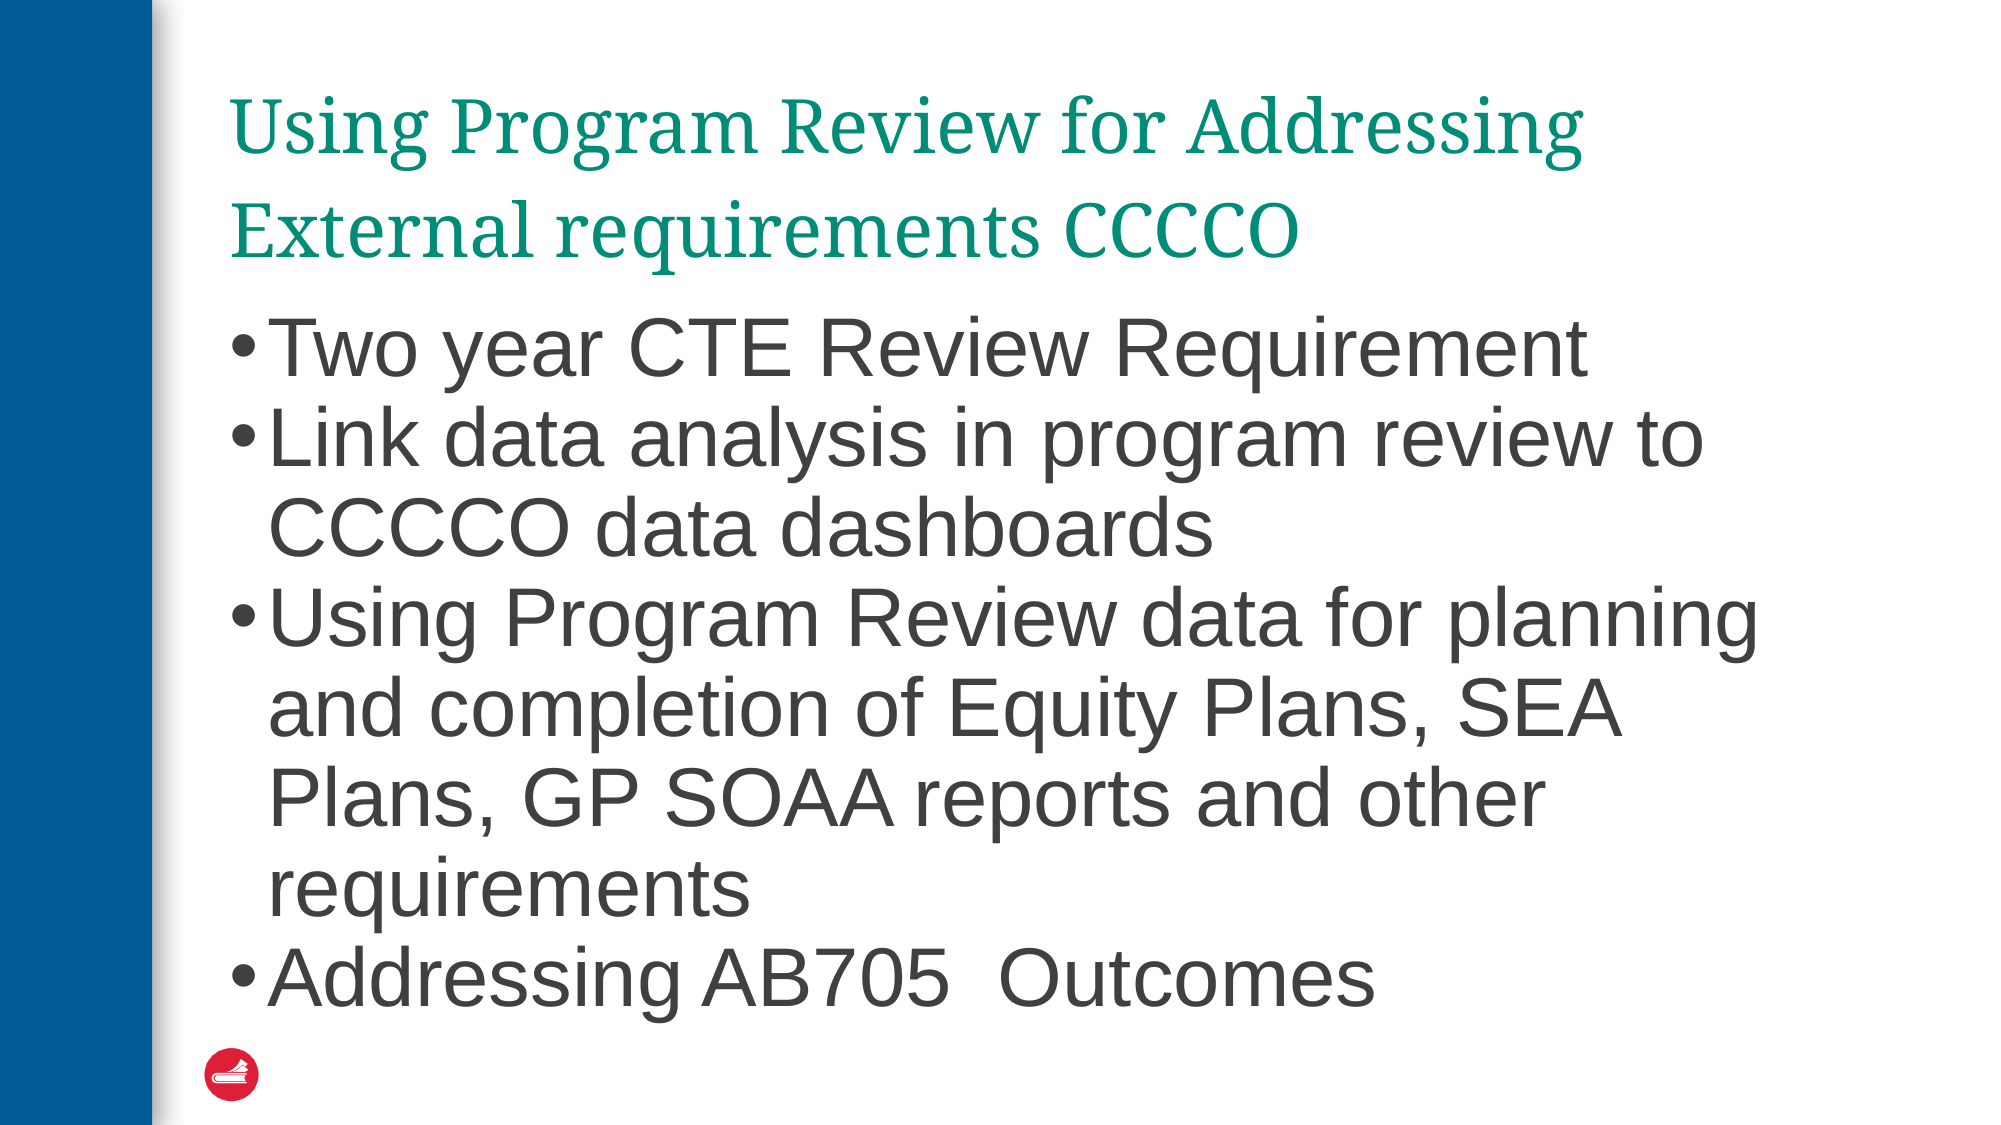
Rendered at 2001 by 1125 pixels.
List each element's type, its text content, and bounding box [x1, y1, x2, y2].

title Using Program Review for Addressing External requirements CCCCO [209, 59, 1858, 278]
list Two year CTE Review Requirement Link data analysis in program review to CCCCO data dashboards Using Program Review data for planning and completion of Equity Plans, SEA Plans, GP SOAA reports and other requirements Addressing AB705 Outcomes [209, 294, 1860, 1020]
picture [202, 1046, 260, 1103]
